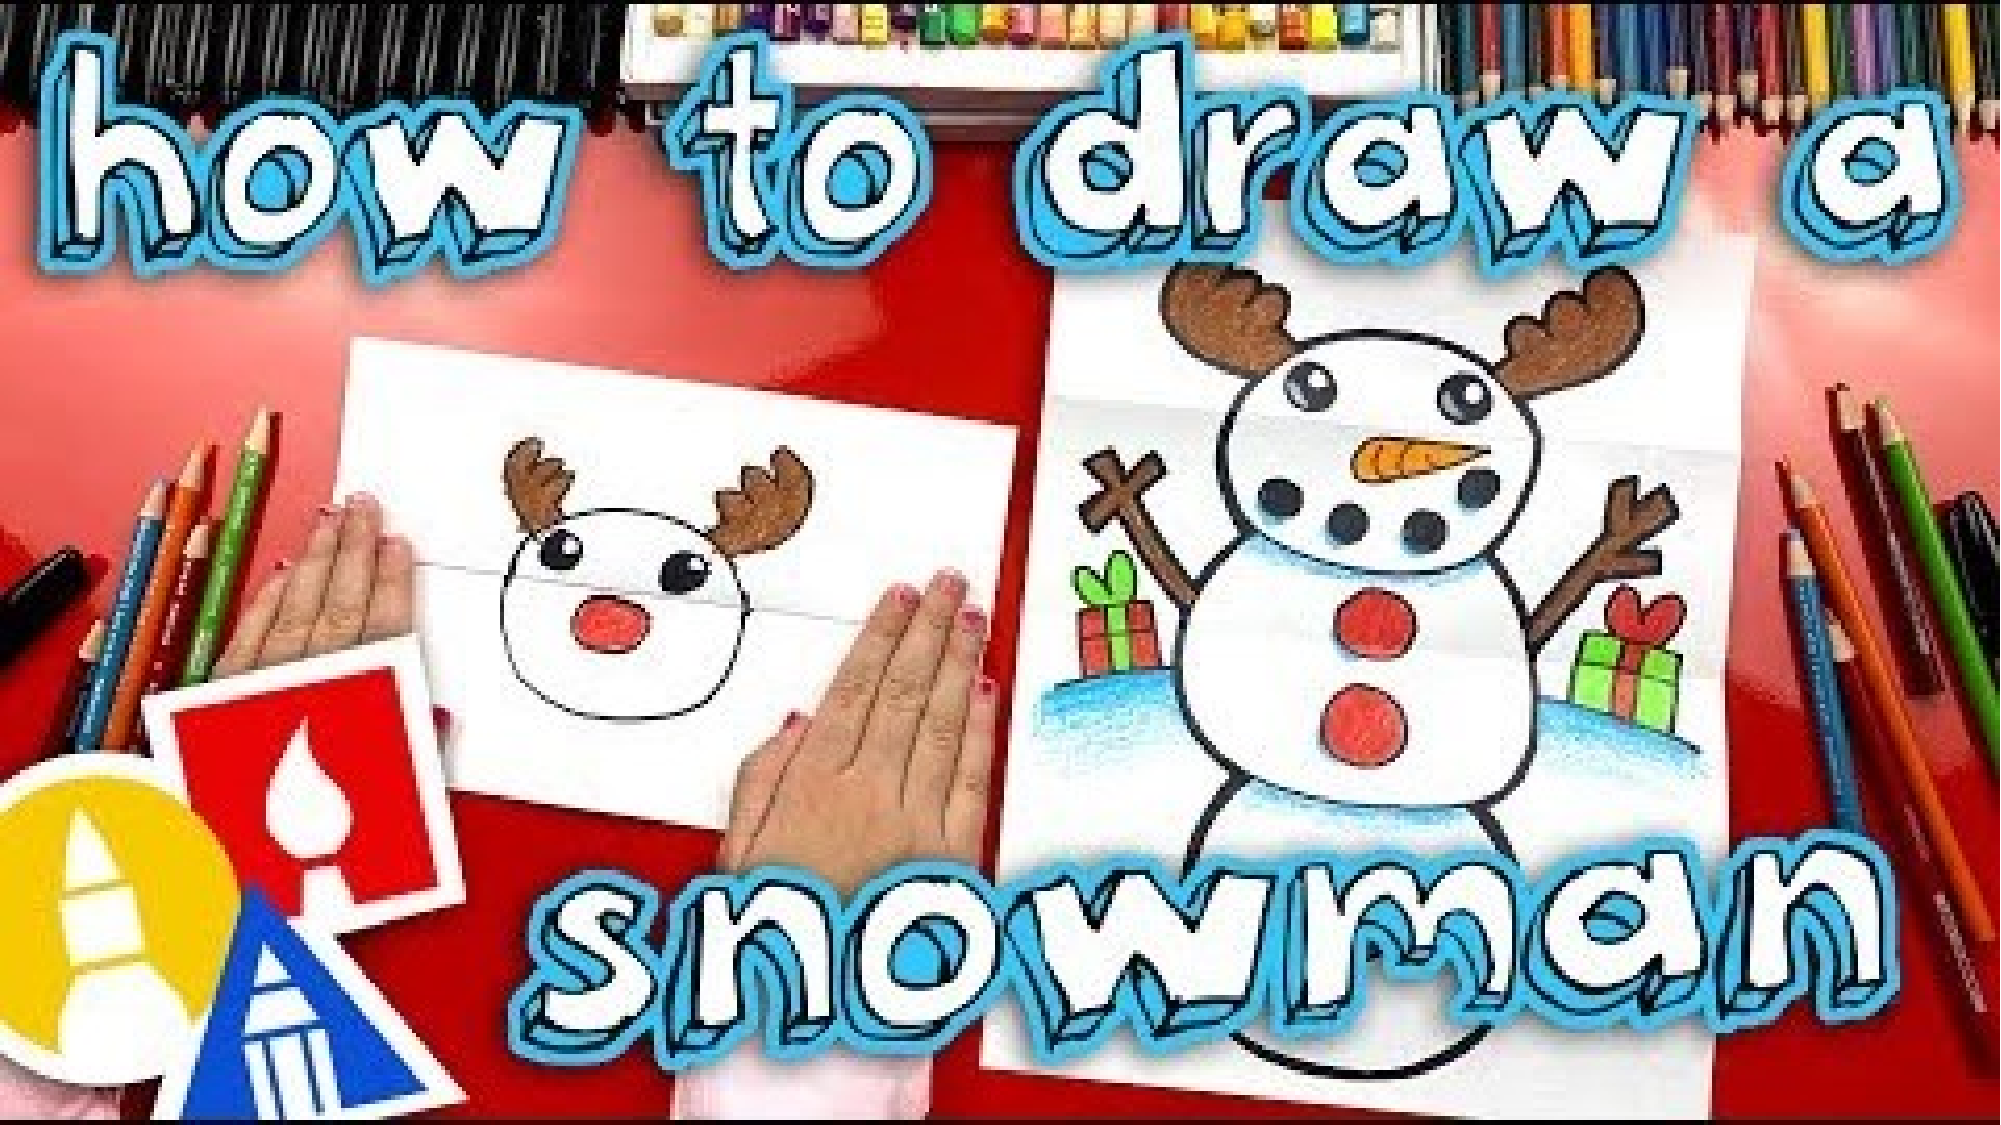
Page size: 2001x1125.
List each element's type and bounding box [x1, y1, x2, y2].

text_box [0, 0, 2000, 1125]
